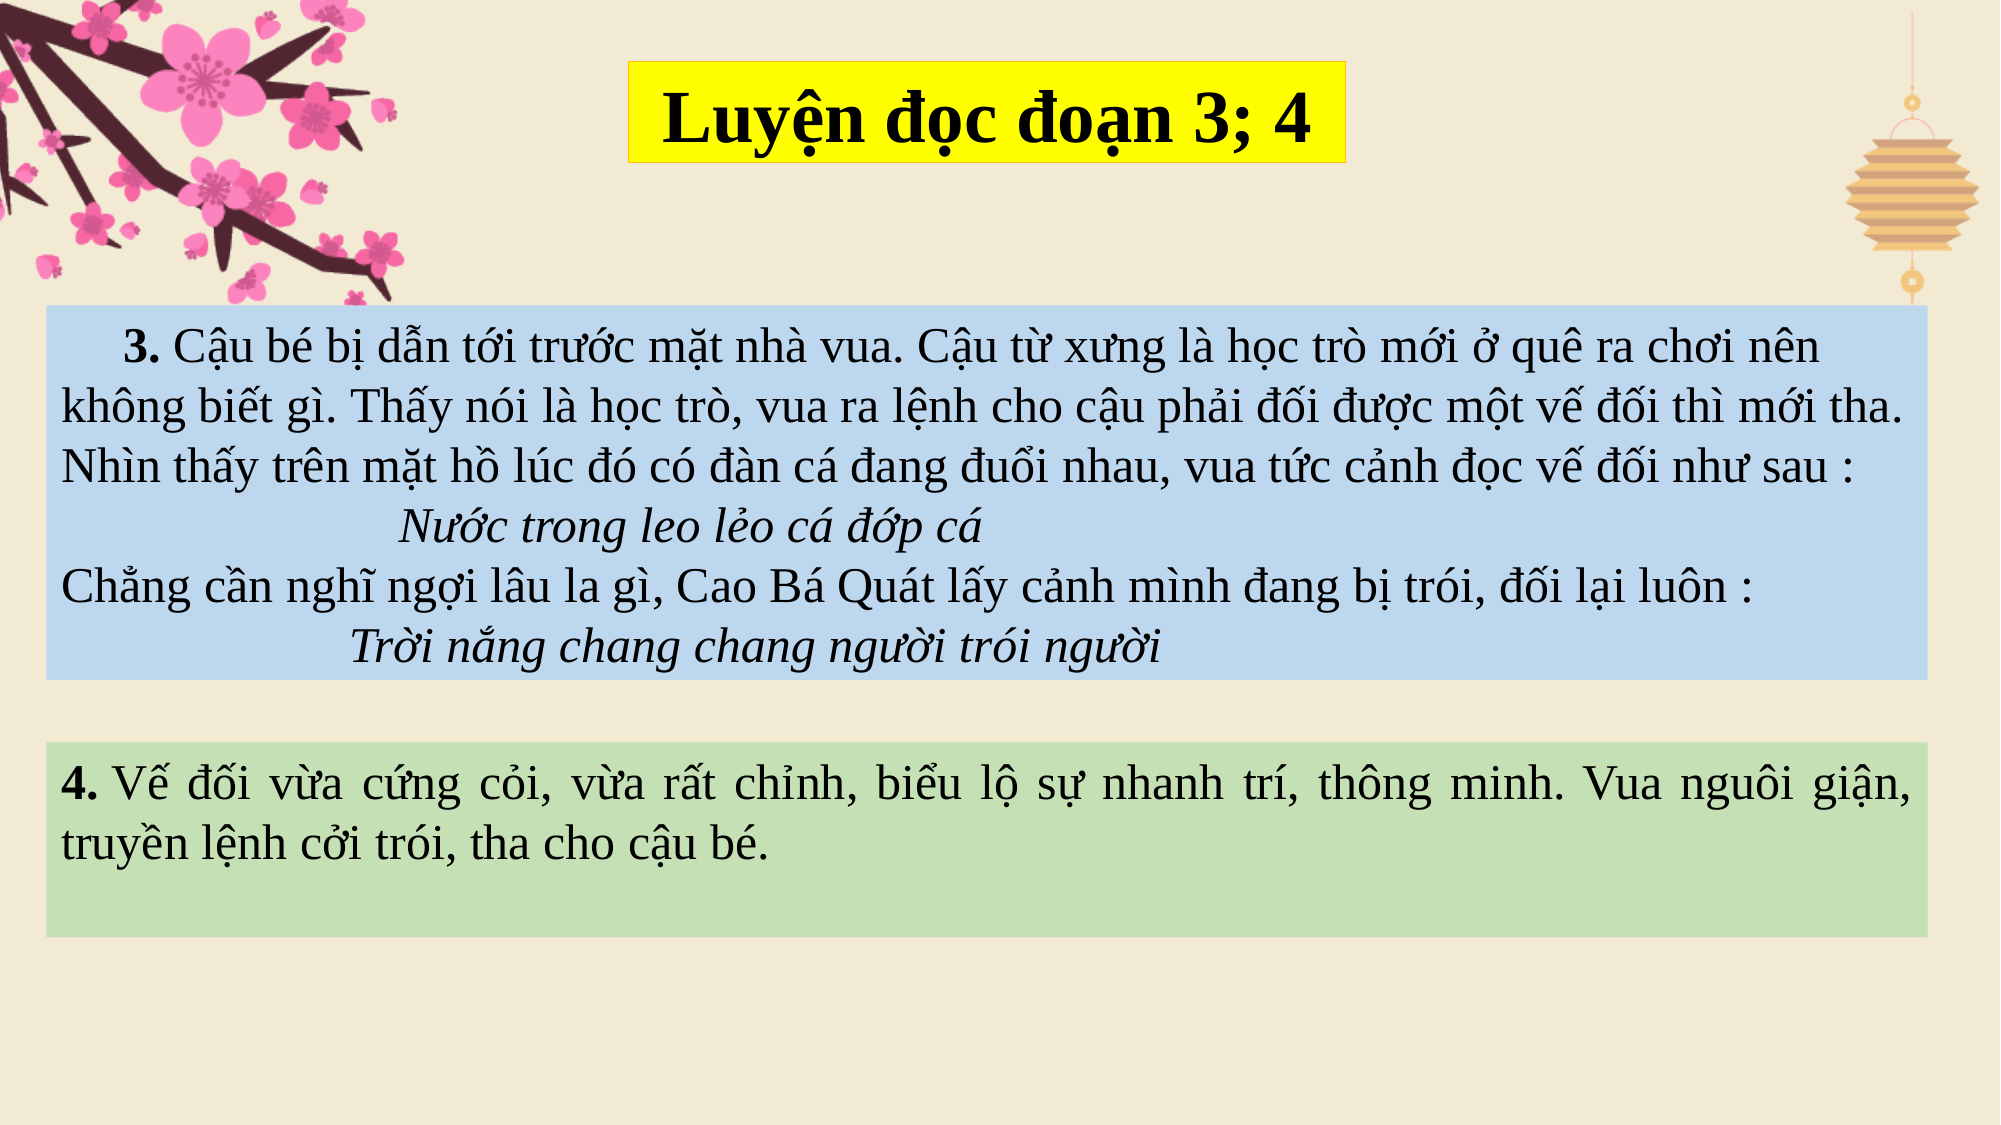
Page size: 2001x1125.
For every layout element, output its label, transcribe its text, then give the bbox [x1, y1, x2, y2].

text_box 4. Vế đối vừa cứng cỏi, vừa rất chỉnh, biểu lộ sự nhanh trí, thông minh. Vua nguôi giận, truyền lệnh cởi trói, tha cho cậu bé. [46, 742, 1928, 938]
text_box 3. Cậu bé bị dẫn tới trước mặt nhà vua. Cậu từ xưng là học trò mới ở quê ra chơi nên không biết gì. Thấy nói là học trò, vua ra lệnh cho cậu phải đối được một vế đối thì mới tha. Nhìn thấy trên mặt hồ lúc đó có đàn cá đang đuổi nhau, vua tức cảnh đọc vế đối như sau : Nước trong leo lẻo cá đớp cá Chẳng cần nghĩ ngợi lâu la gì, Cao Bá Quát lấy cảnh mình đang bị trói, đối lại luôn : Trời nắng chang chang người trói người [46, 305, 1928, 681]
text_box Luyện đọc đoạn 3; 4 [628, 61, 1346, 163]
picture [1826, 0, 2000, 460]
picture [0, 0, 471, 343]
